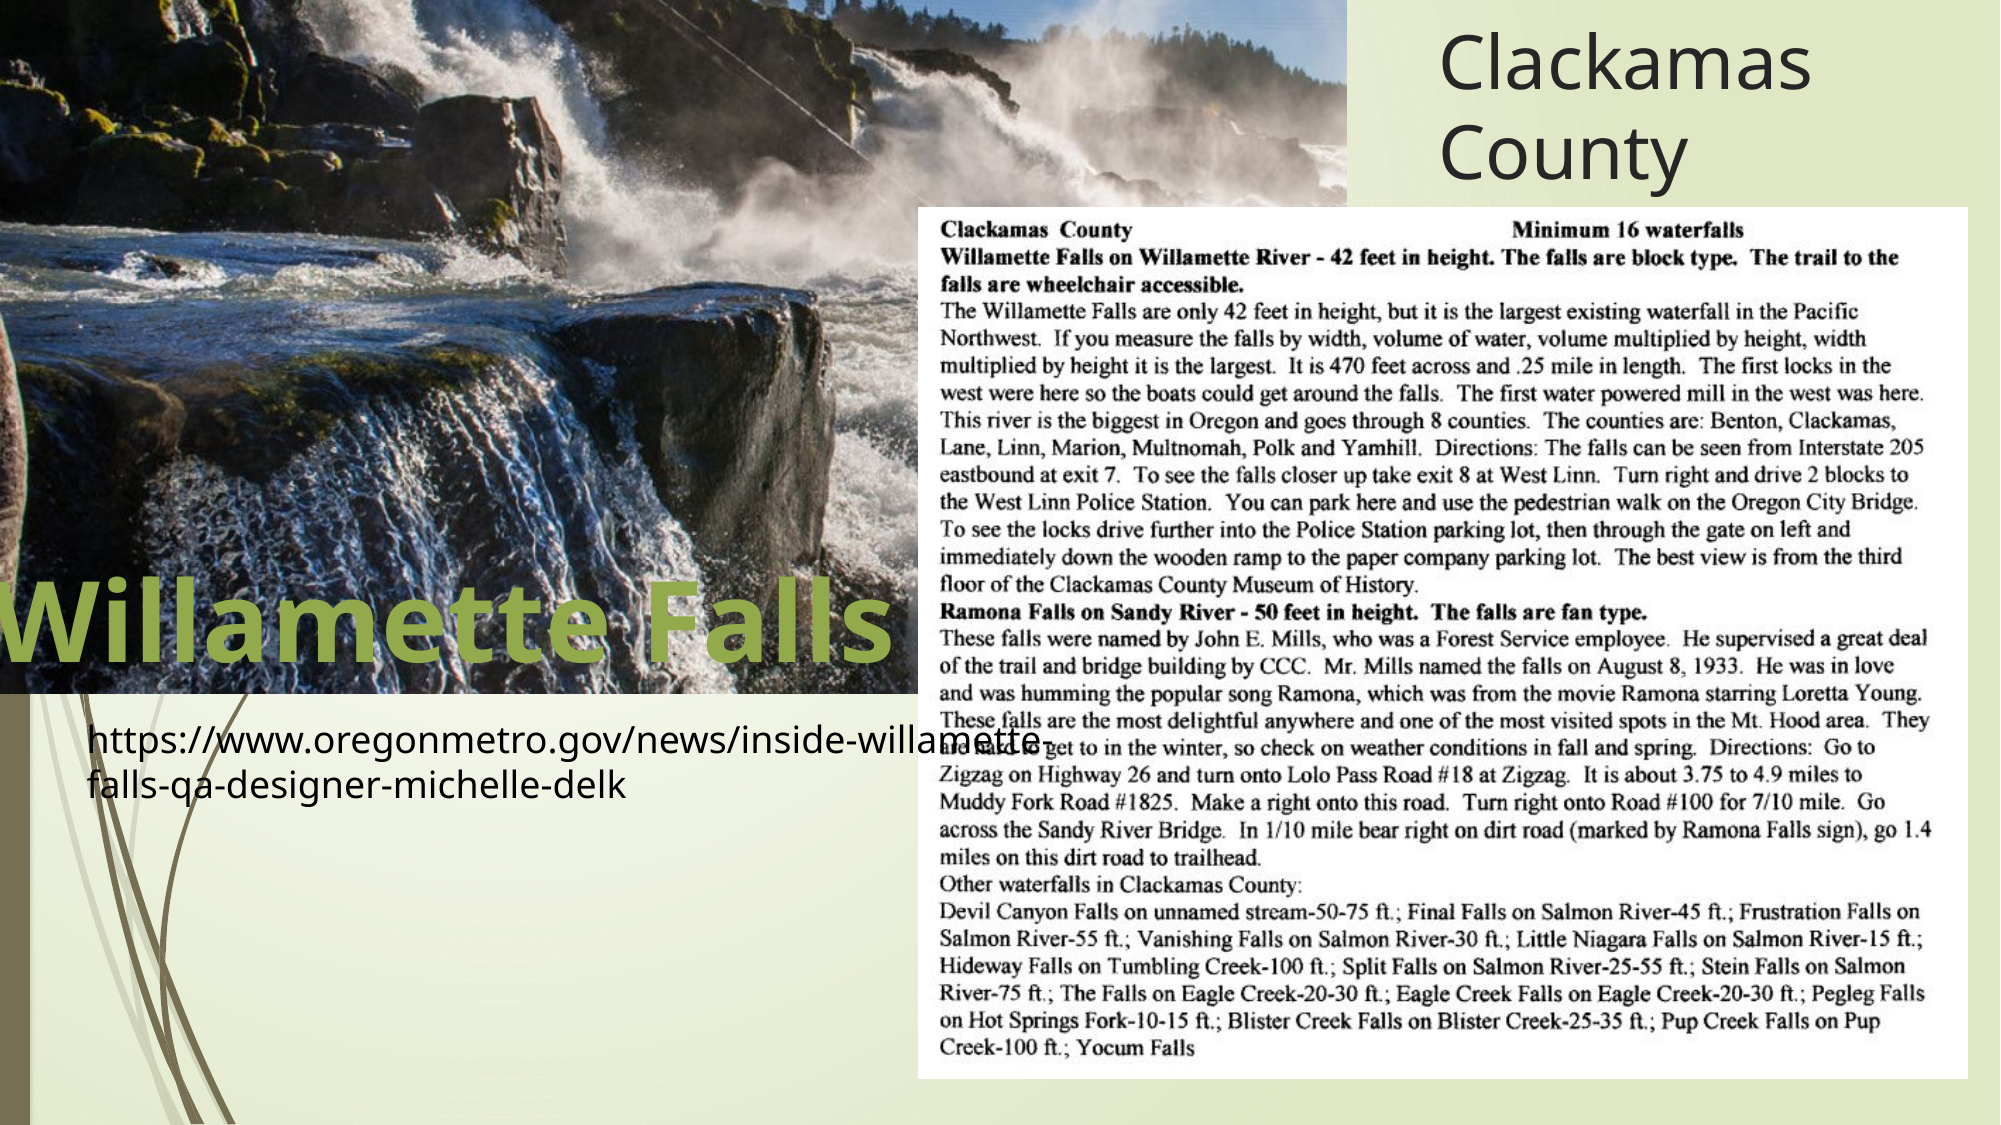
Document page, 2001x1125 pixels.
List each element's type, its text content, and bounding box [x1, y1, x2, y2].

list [918, 207, 1968, 1079]
title Clackamas County [1423, 7, 1891, 206]
picture [0, 0, 1347, 694]
text_box https://www.oregonmetro.gov/news/inside-willamette-falls-qa-designer-michelle-delk [71, 708, 913, 814]
